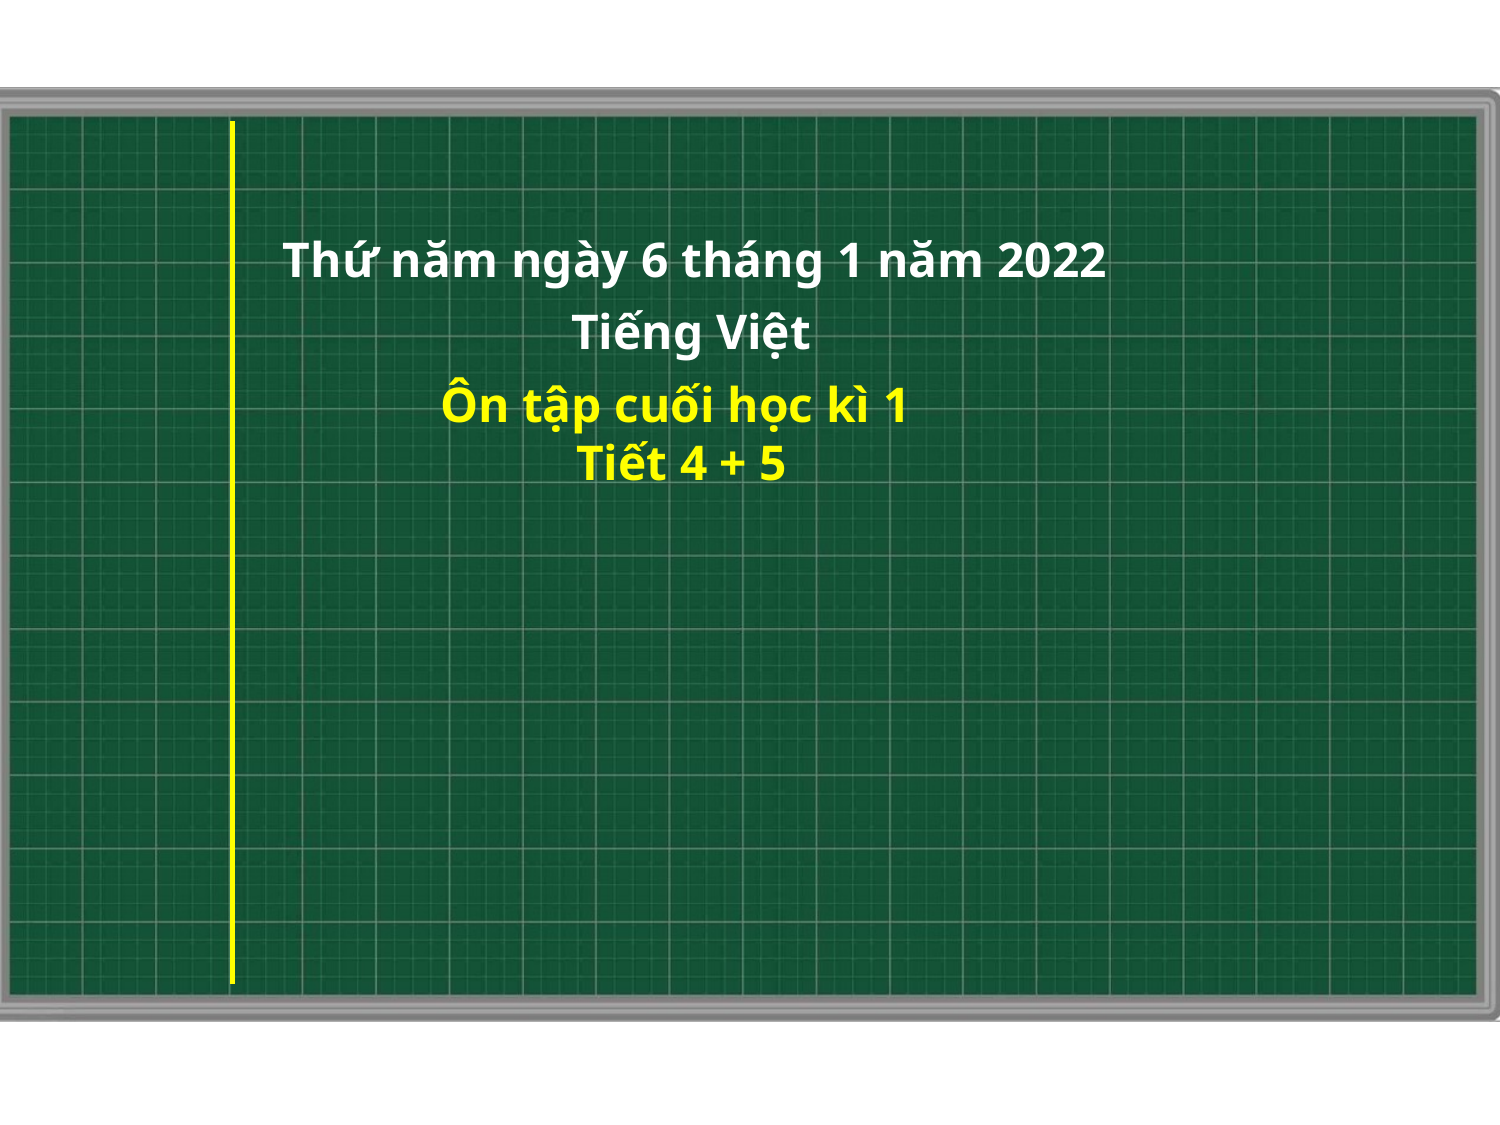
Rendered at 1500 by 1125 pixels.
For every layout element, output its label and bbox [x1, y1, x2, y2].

picture [0, 86, 1500, 1022]
